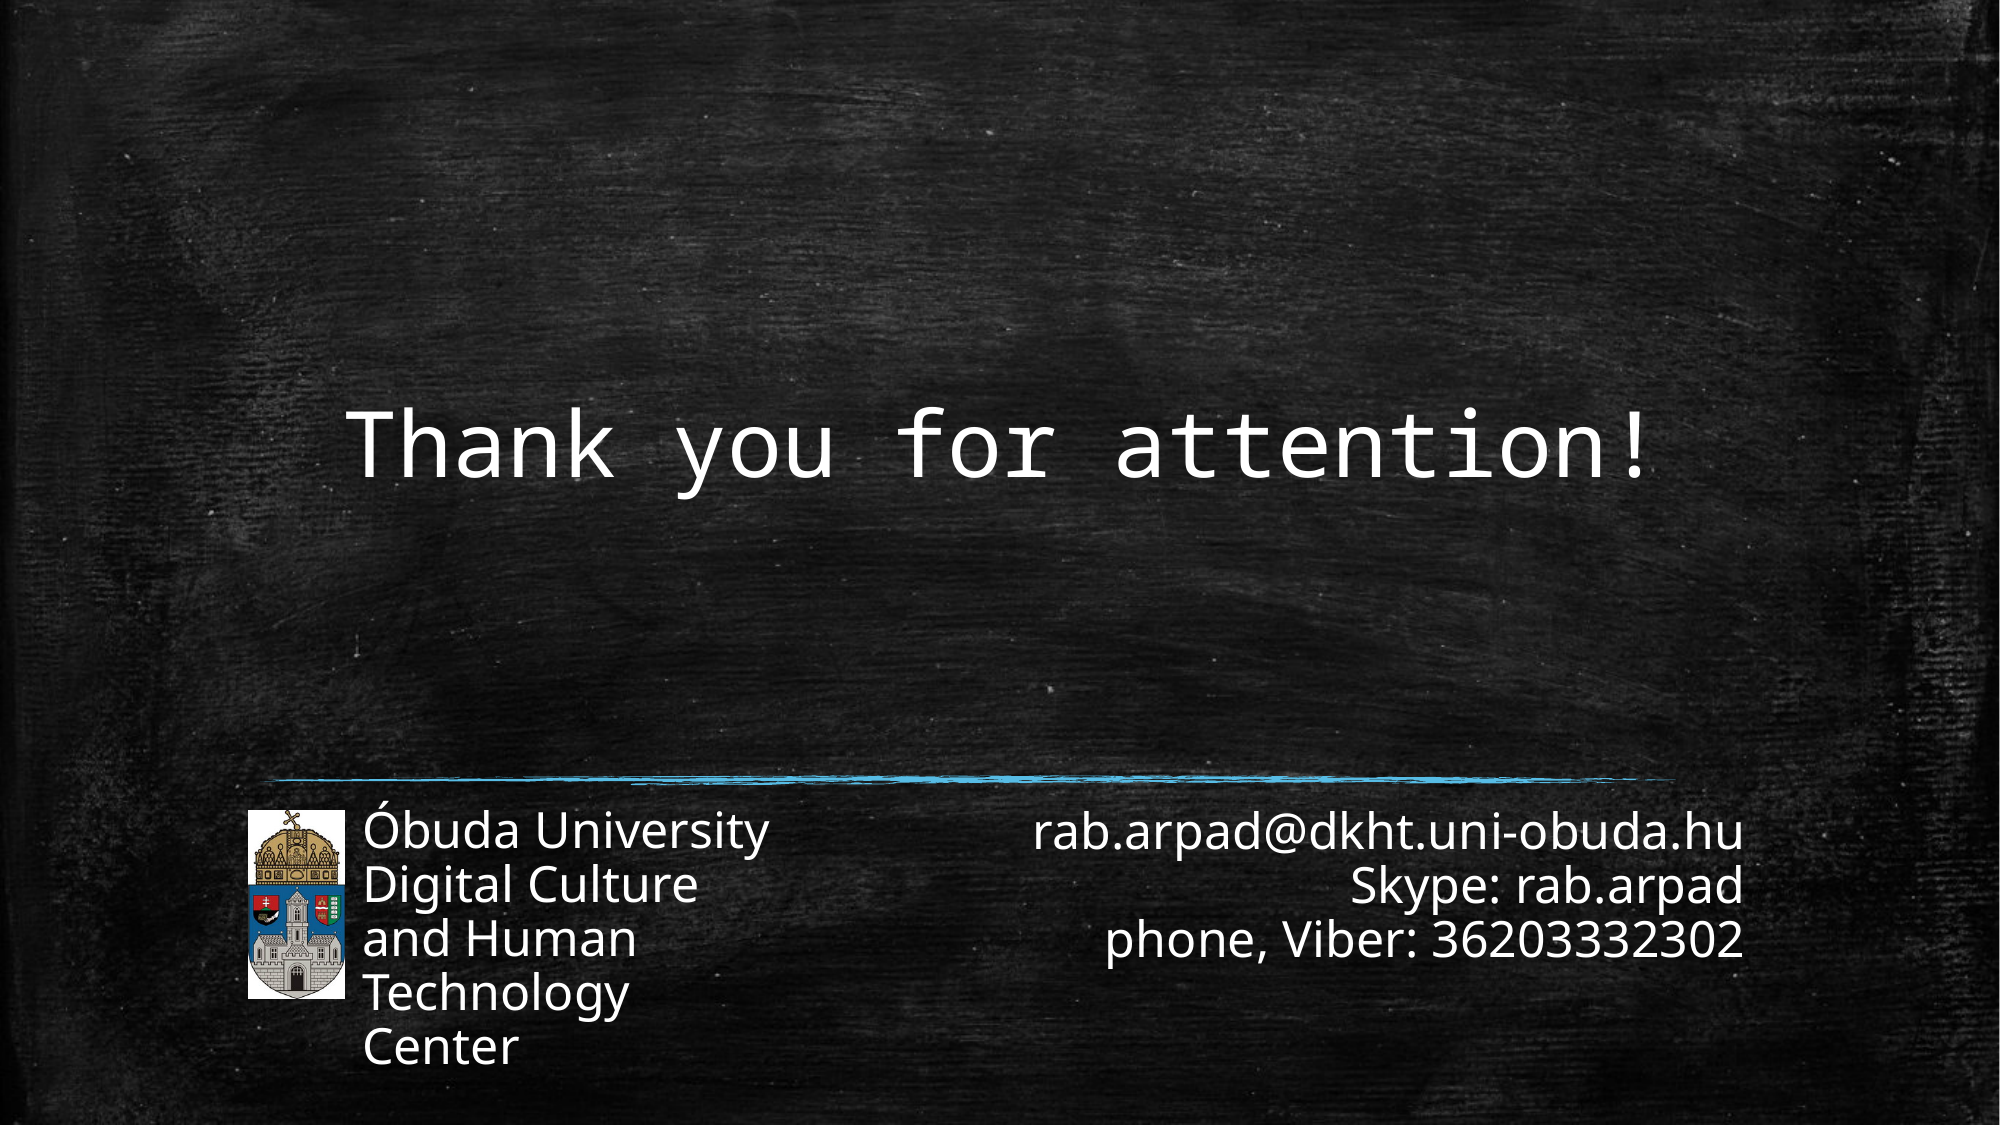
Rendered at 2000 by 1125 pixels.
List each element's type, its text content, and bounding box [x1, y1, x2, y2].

list rab.arpad@dkht.uni-obuda.hu Skype: rab.arpad phone, Viber: 36203332302 [923, 798, 1761, 1058]
text_box Óbuda University Digital Culture and Human Technology Center [347, 798, 798, 1083]
title Thank you for attention! [252, 67, 1753, 506]
picture [248, 810, 345, 999]
